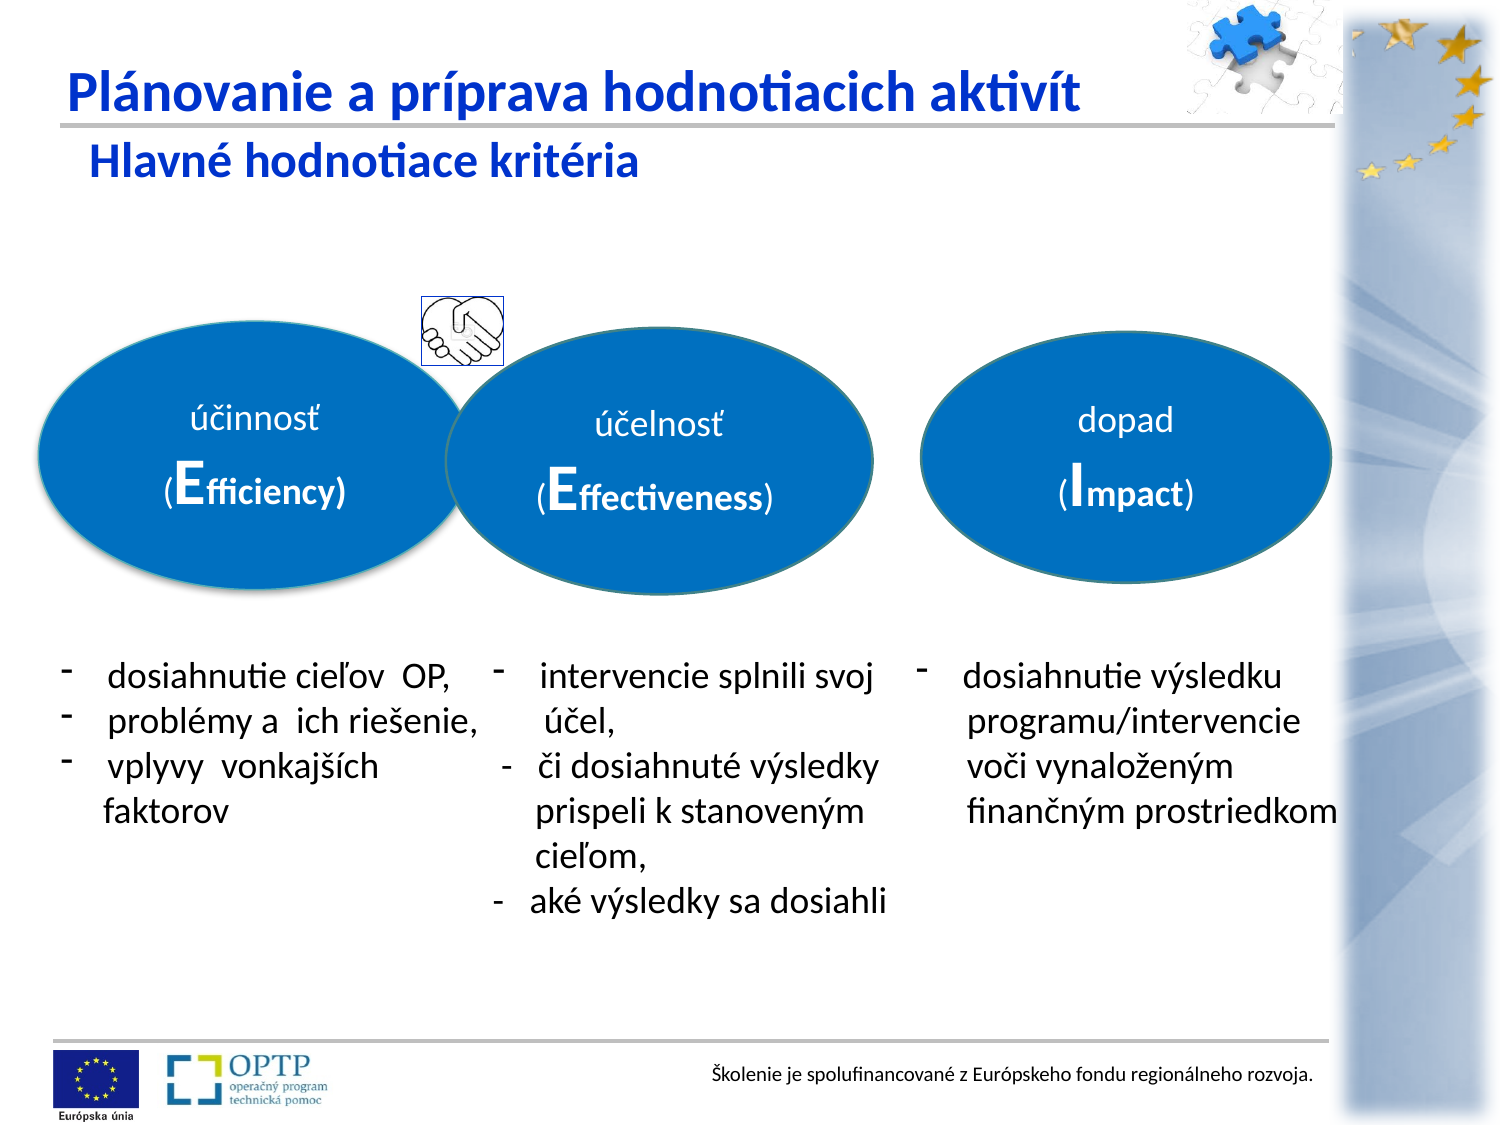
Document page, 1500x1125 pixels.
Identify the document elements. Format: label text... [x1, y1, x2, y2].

text_box dosiahnutie cieľov OP, problémy a ich riešenie, vplyvy vonkajších faktorov [45, 643, 477, 839]
text_box účelnosť (Effectiveness) [444, 326, 874, 596]
title [399, 513, 583, 588]
picture [421, 296, 504, 366]
text_box dopad (Impact) [919, 330, 1333, 479]
text_box intervencie splnili svoj účel, - či dosiahnuté výsledky prispeli k stanoveným cieľom, - aké výsledky sa dosiahli [477, 643, 905, 929]
picture [1186, 0, 1344, 114]
picture [1352, 18, 1500, 185]
picture [157, 1042, 337, 1120]
text_box dosiahnutie výsledku programu/intervencie voči vynaloženým finančným prostriedkom [901, 661, 1363, 883]
picture [851, 481, 1500, 653]
text_box Hlavné hodnotiace kritéria [74, 134, 656, 195]
text_box účinnosť (Efficiency) [37, 320, 460, 591]
title [399, 237, 1050, 479]
text_box Školenie je spolufinancované z Európskeho fondu regionálneho rozvoja. [596, 1052, 1329, 1093]
title [735, 529, 846, 588]
text_box Plánovanie a príprava hodnotiacich aktivít [52, 45, 1131, 131]
text_box Hlavné hodnotiace kritéria [74, 119, 656, 124]
picture [52, 1050, 139, 1123]
